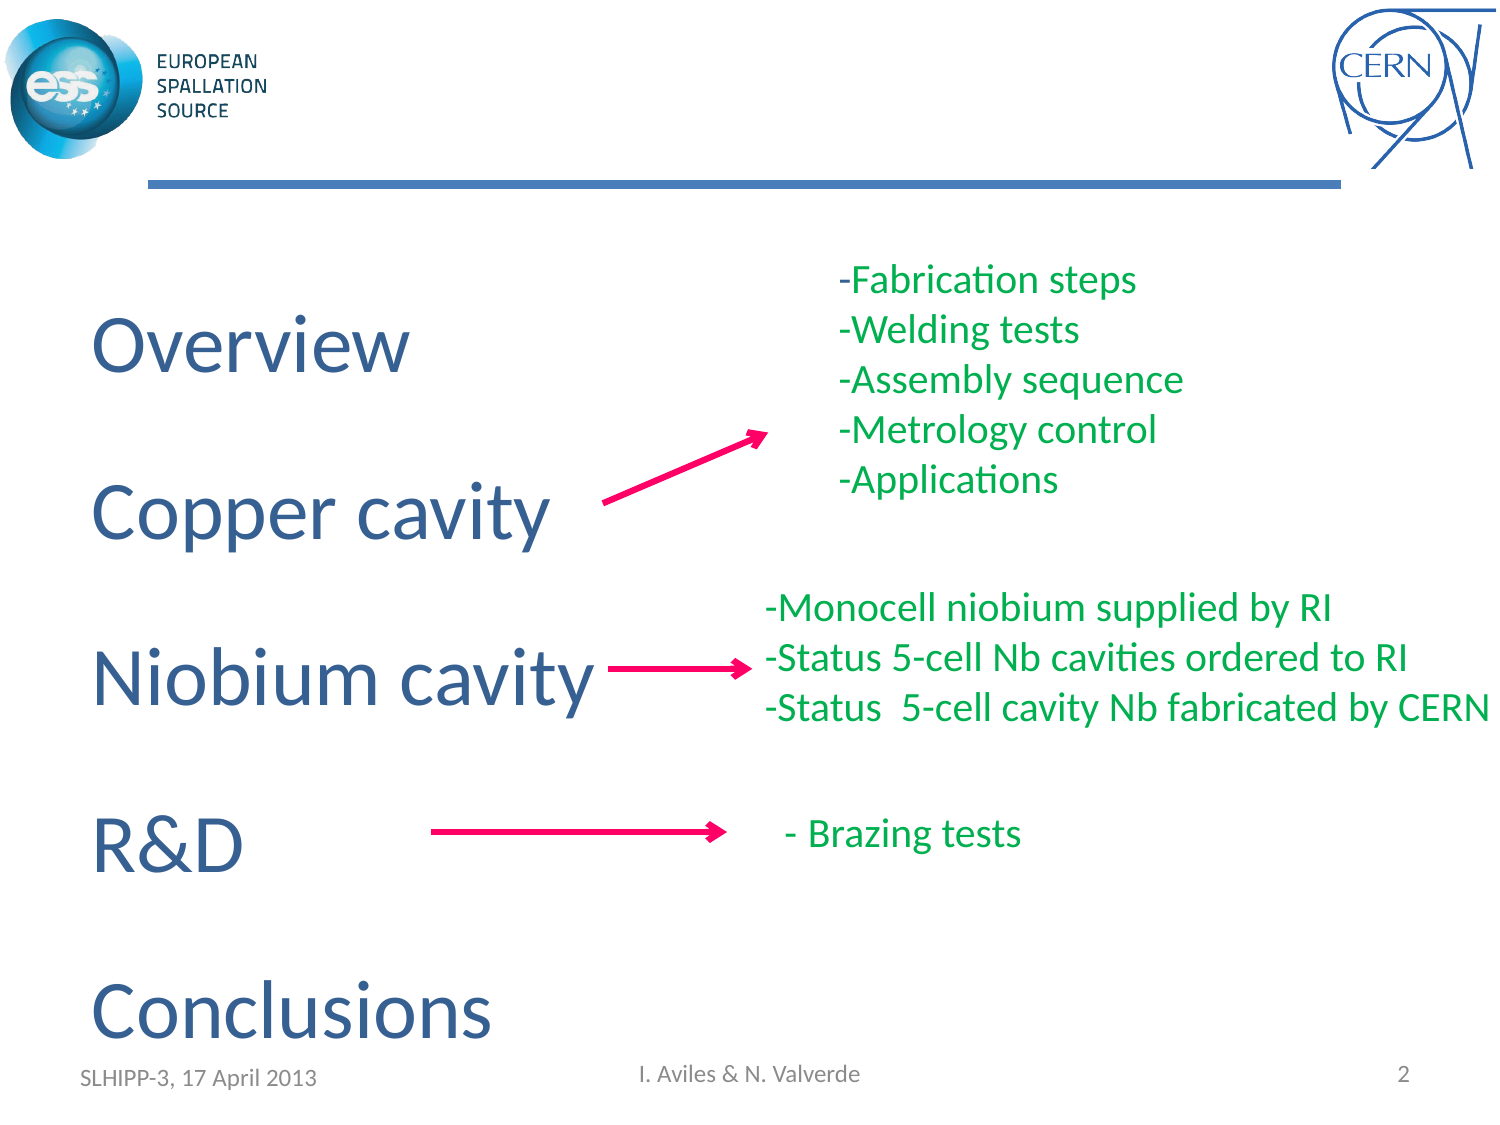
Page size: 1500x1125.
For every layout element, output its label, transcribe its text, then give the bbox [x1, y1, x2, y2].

text_box -Fabrication steps -Welding tests -Assembly sequence -Metrology control -Applications [823, 244, 1309, 510]
text_box -Monocell niobium supplied by RI -Status 5-cell Nb cavities ordered to RI -Status 5-cell cavity Nb fabricated by CERN [750, 572, 1500, 737]
footer I. Aviles & N. Valverde [512, 1042, 988, 1103]
picture [1327, 1, 1500, 169]
picture [3, 19, 266, 159]
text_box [602, 432, 769, 504]
slide_number 2 [1074, 1042, 1425, 1103]
text_box - Brazing tests [769, 798, 1148, 864]
list Overview Copper cavity Niobium cavity R&D Conclusions [76, 231, 1427, 1035]
